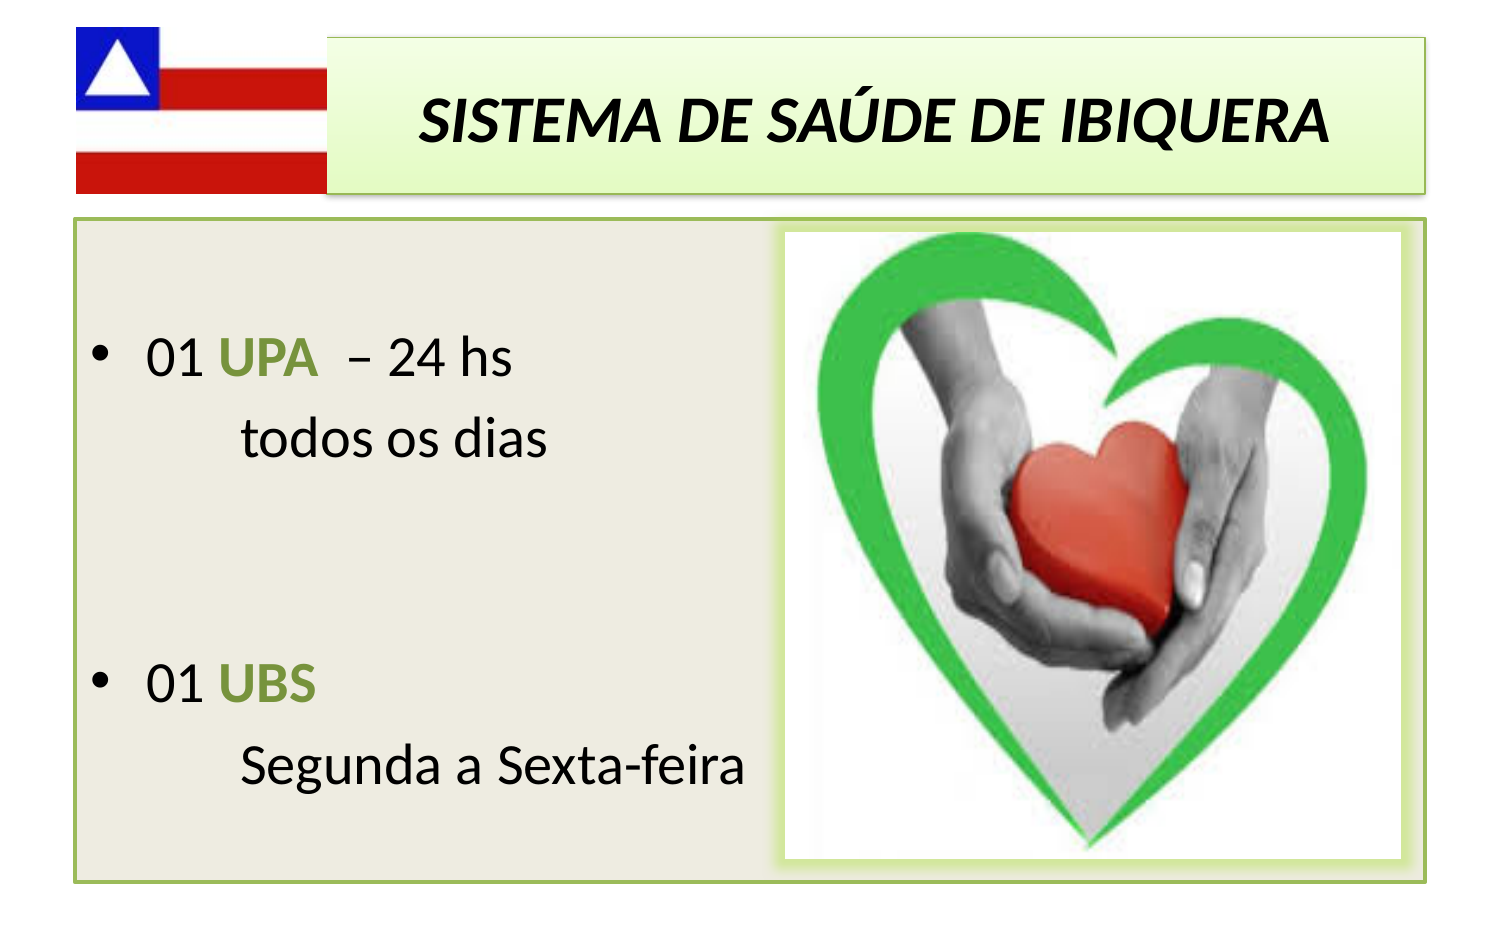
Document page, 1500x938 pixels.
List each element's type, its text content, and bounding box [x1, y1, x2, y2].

list 01 UPA – 24 hs todos os dias 01 UBS Segunda a Sexta-feira [73, 217, 1427, 884]
title SISTEMA DE SAÚDE DE IBIQUERA [331, 37, 1426, 195]
picture [785, 232, 1401, 859]
picture [76, 27, 327, 194]
